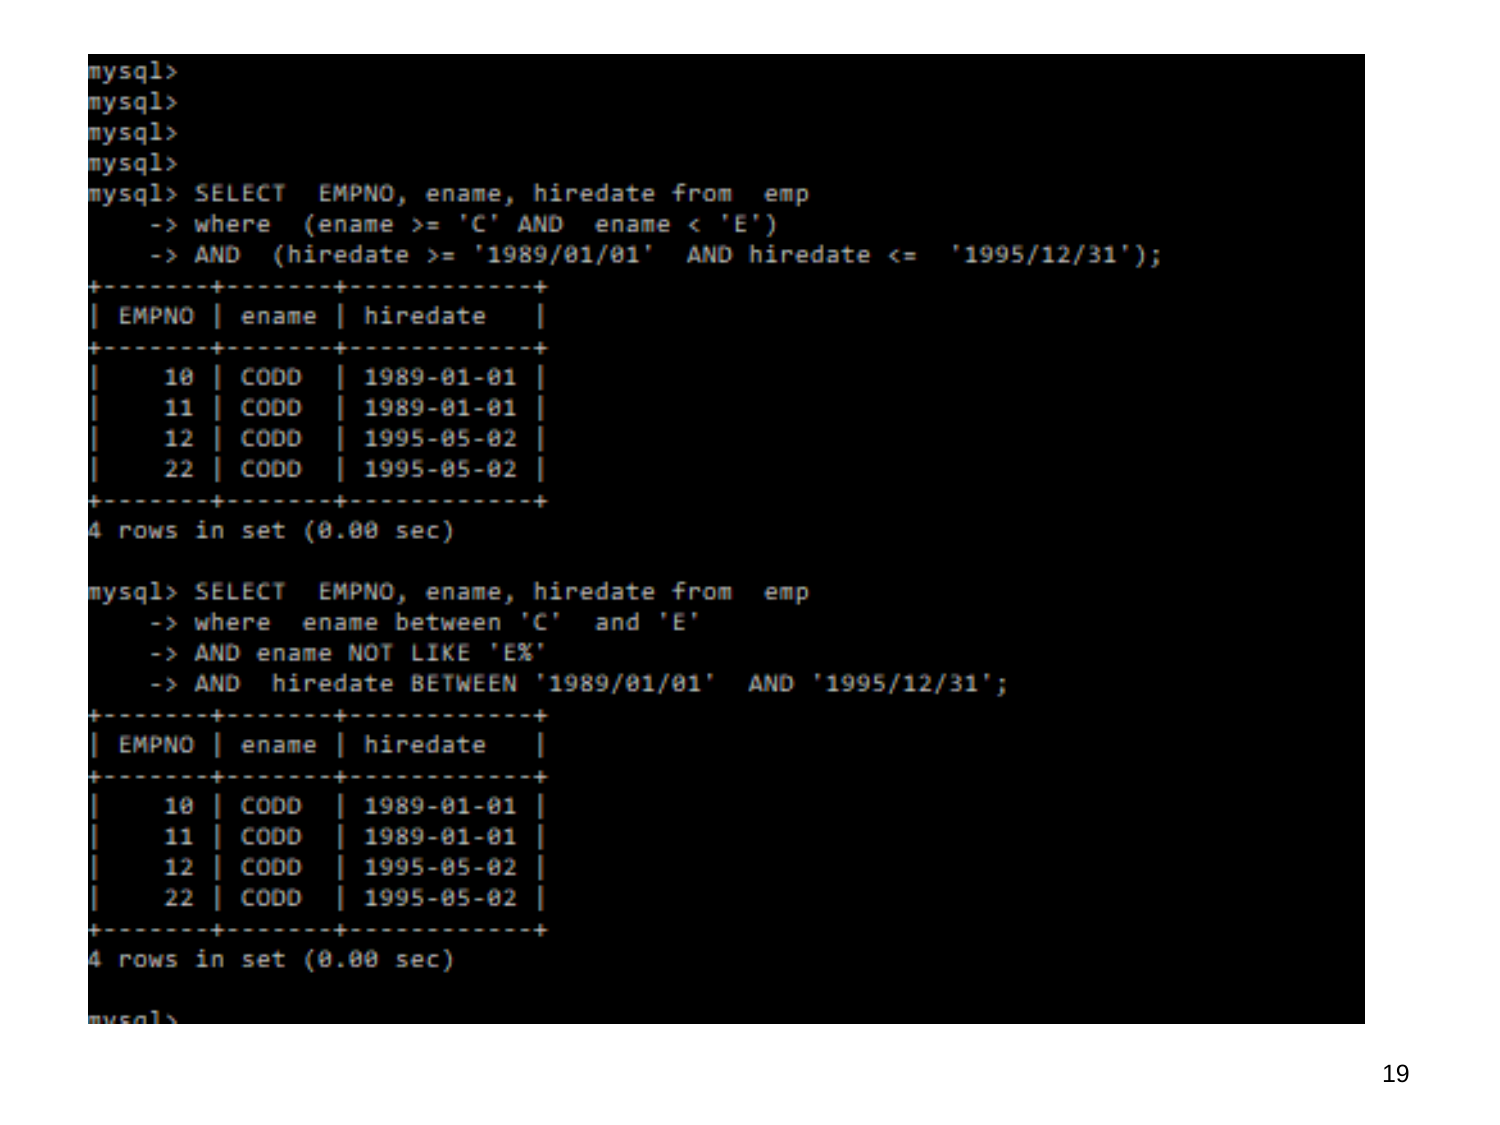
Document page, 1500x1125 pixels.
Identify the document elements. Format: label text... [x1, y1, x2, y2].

slide_number 18 [1074, 1042, 1425, 1103]
picture [88, 54, 1365, 1024]
